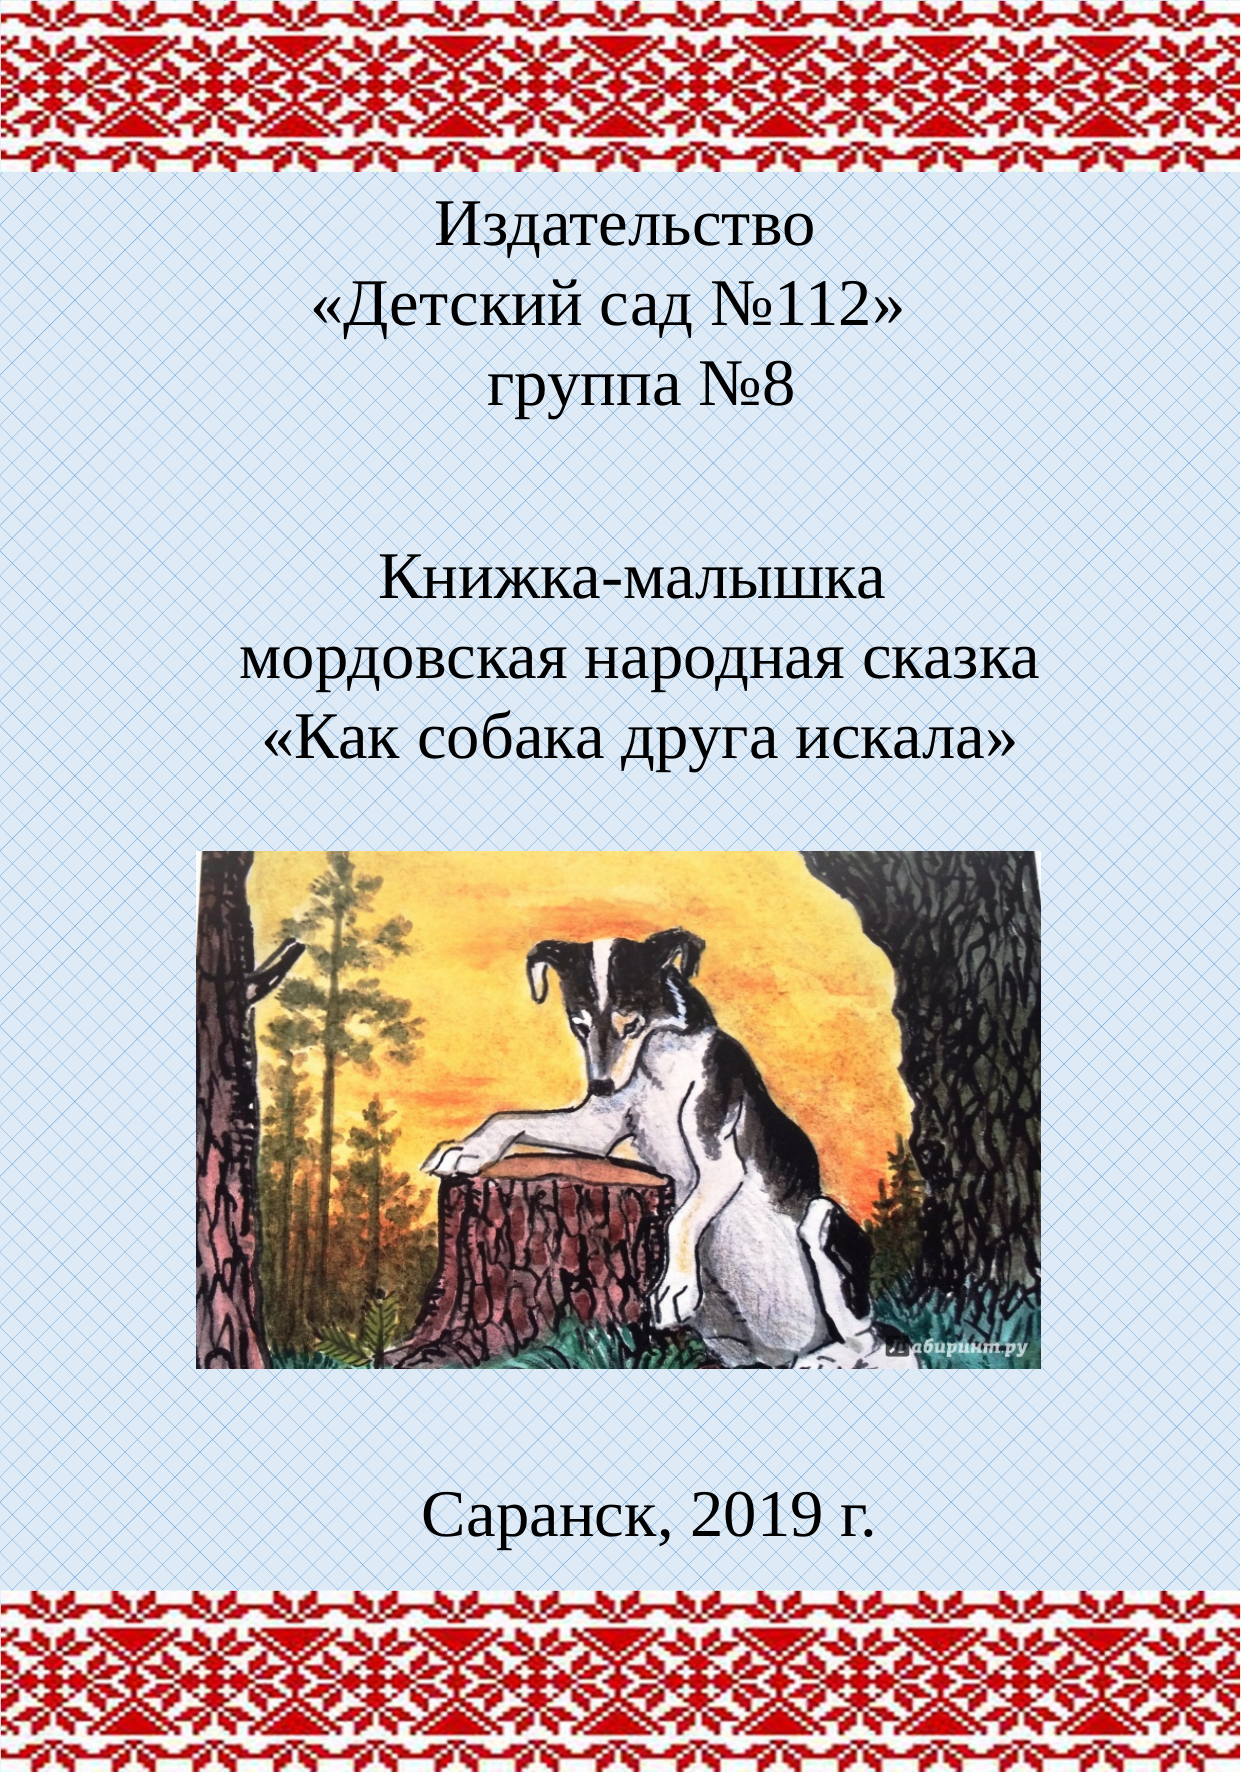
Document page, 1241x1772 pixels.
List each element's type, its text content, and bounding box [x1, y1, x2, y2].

picture [0, 1590, 1241, 1772]
text_box Издательство «Детский сад №112» группа №8 [50, 172, 1200, 427]
picture [0, 0, 1241, 172]
picture [196, 851, 1041, 1369]
text_box Саранск, 2019 г. [387, 1462, 913, 1558]
text_box Книжка-малышка мордовская народная сказка «Как собака друга искала» [81, 524, 1200, 780]
